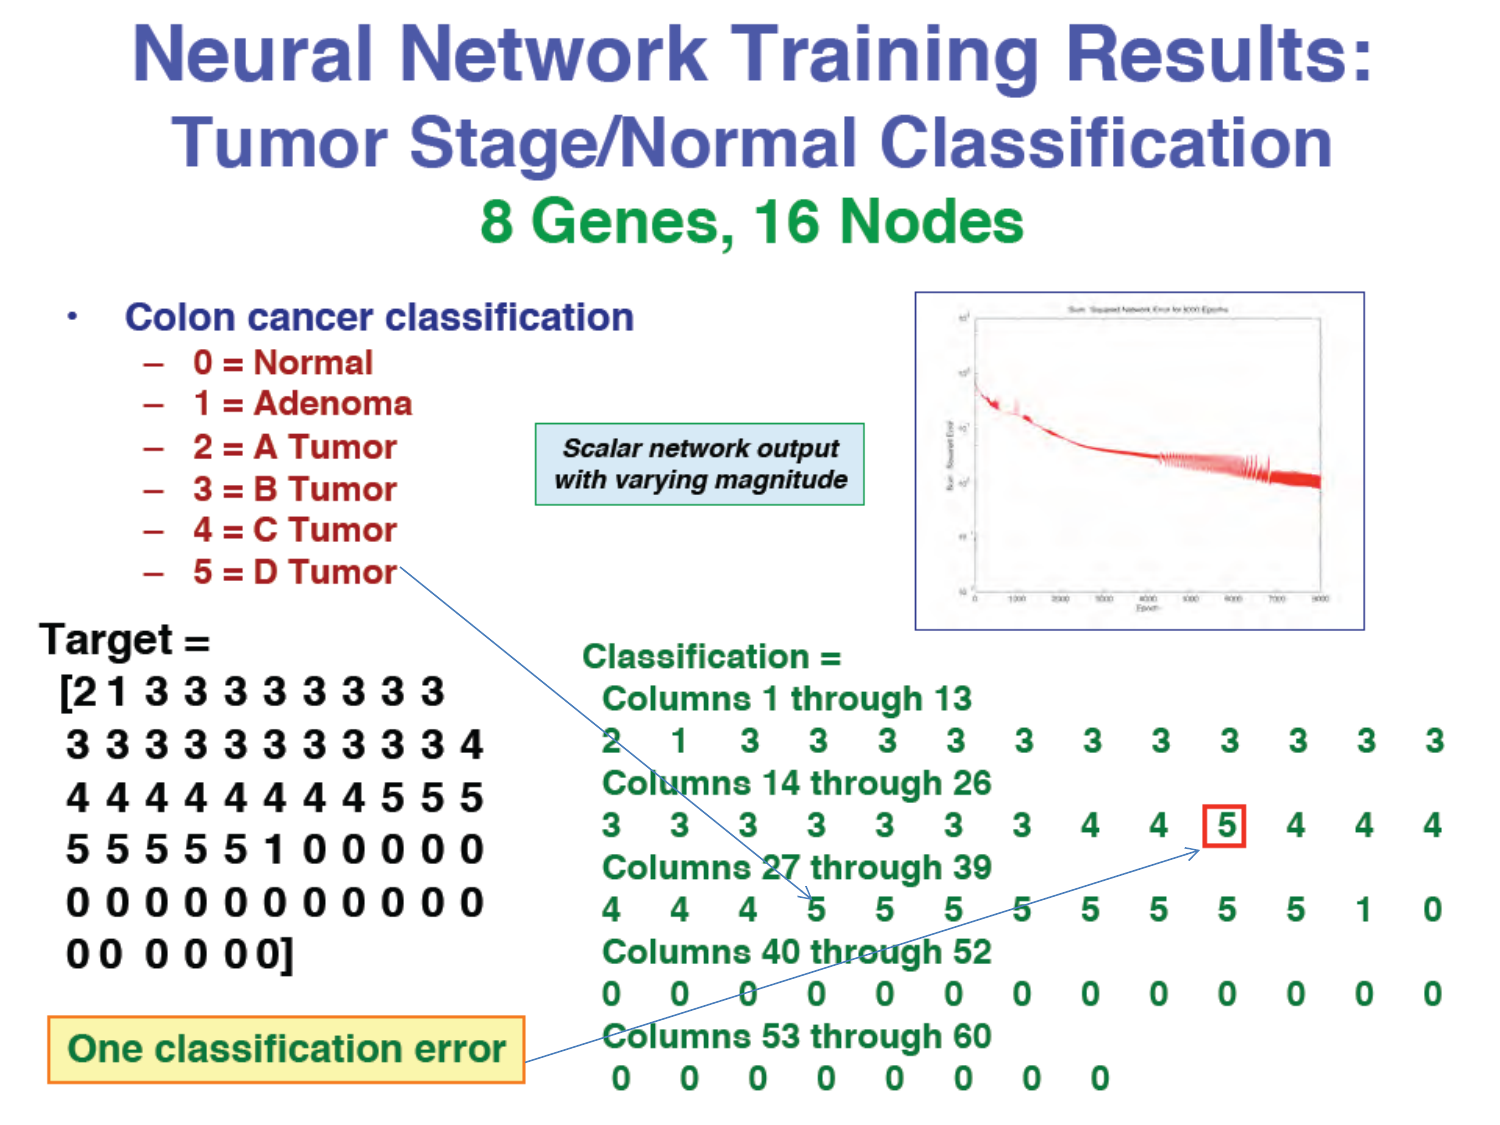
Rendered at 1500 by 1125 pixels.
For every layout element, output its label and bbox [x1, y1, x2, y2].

text_box [524, 849, 1201, 1063]
text_box [399, 566, 813, 901]
picture [0, 12, 1500, 1122]
